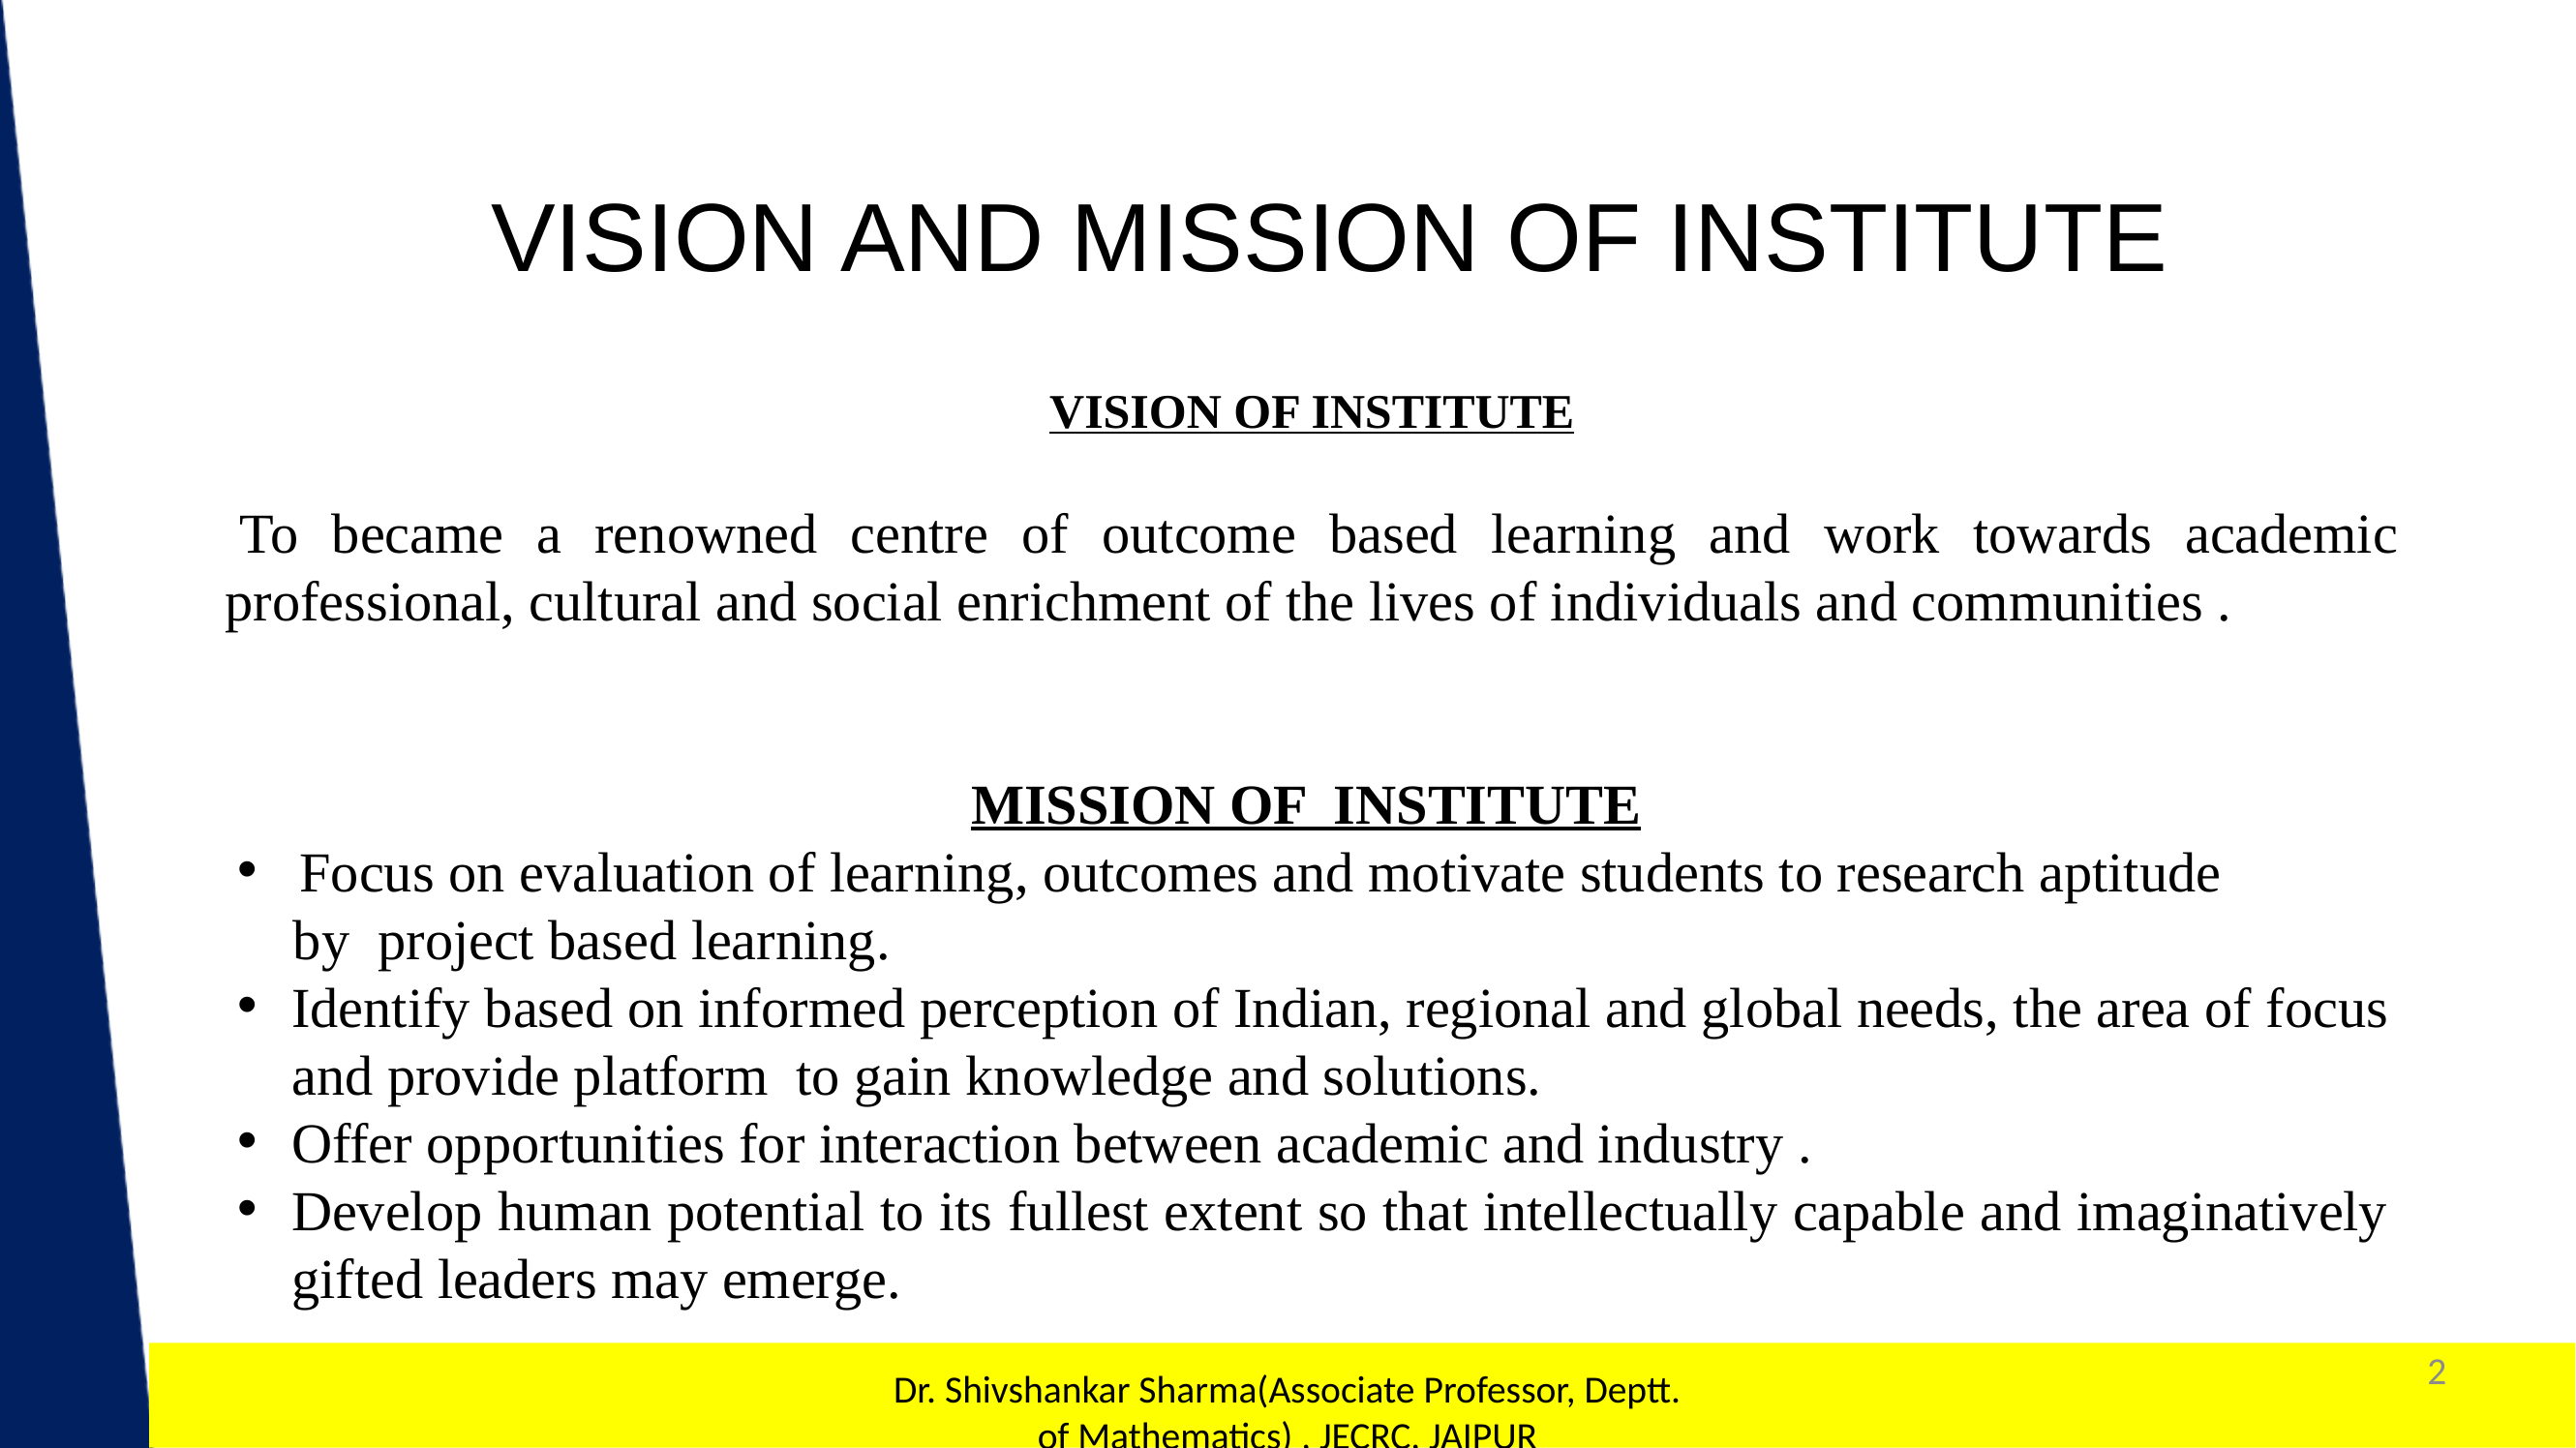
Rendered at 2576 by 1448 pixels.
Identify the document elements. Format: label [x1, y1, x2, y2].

text_box [0, 0, 2576, 1448]
